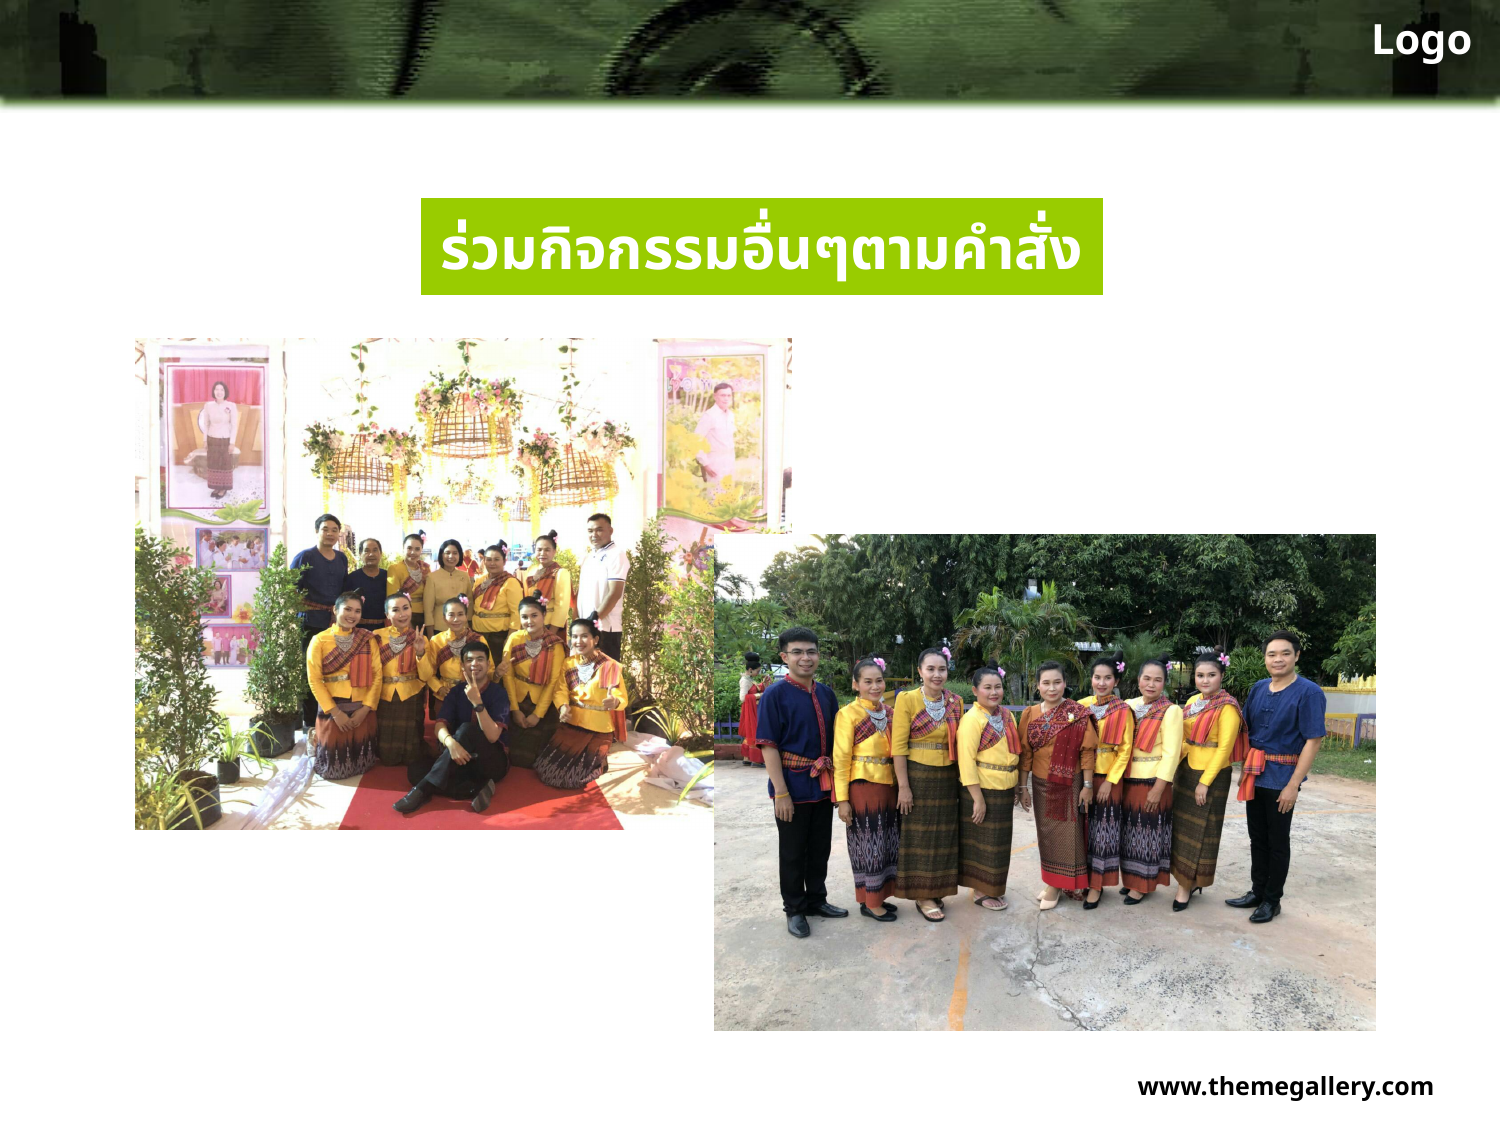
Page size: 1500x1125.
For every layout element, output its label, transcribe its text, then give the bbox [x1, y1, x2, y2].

footer www.themegallery.com [975, 1062, 1450, 1113]
picture [135, 338, 1377, 1031]
text_box ร่วมกิจกรรมอื่นๆตามคำสั่ง [418, 195, 1106, 298]
picture [0, 0, 1500, 113]
